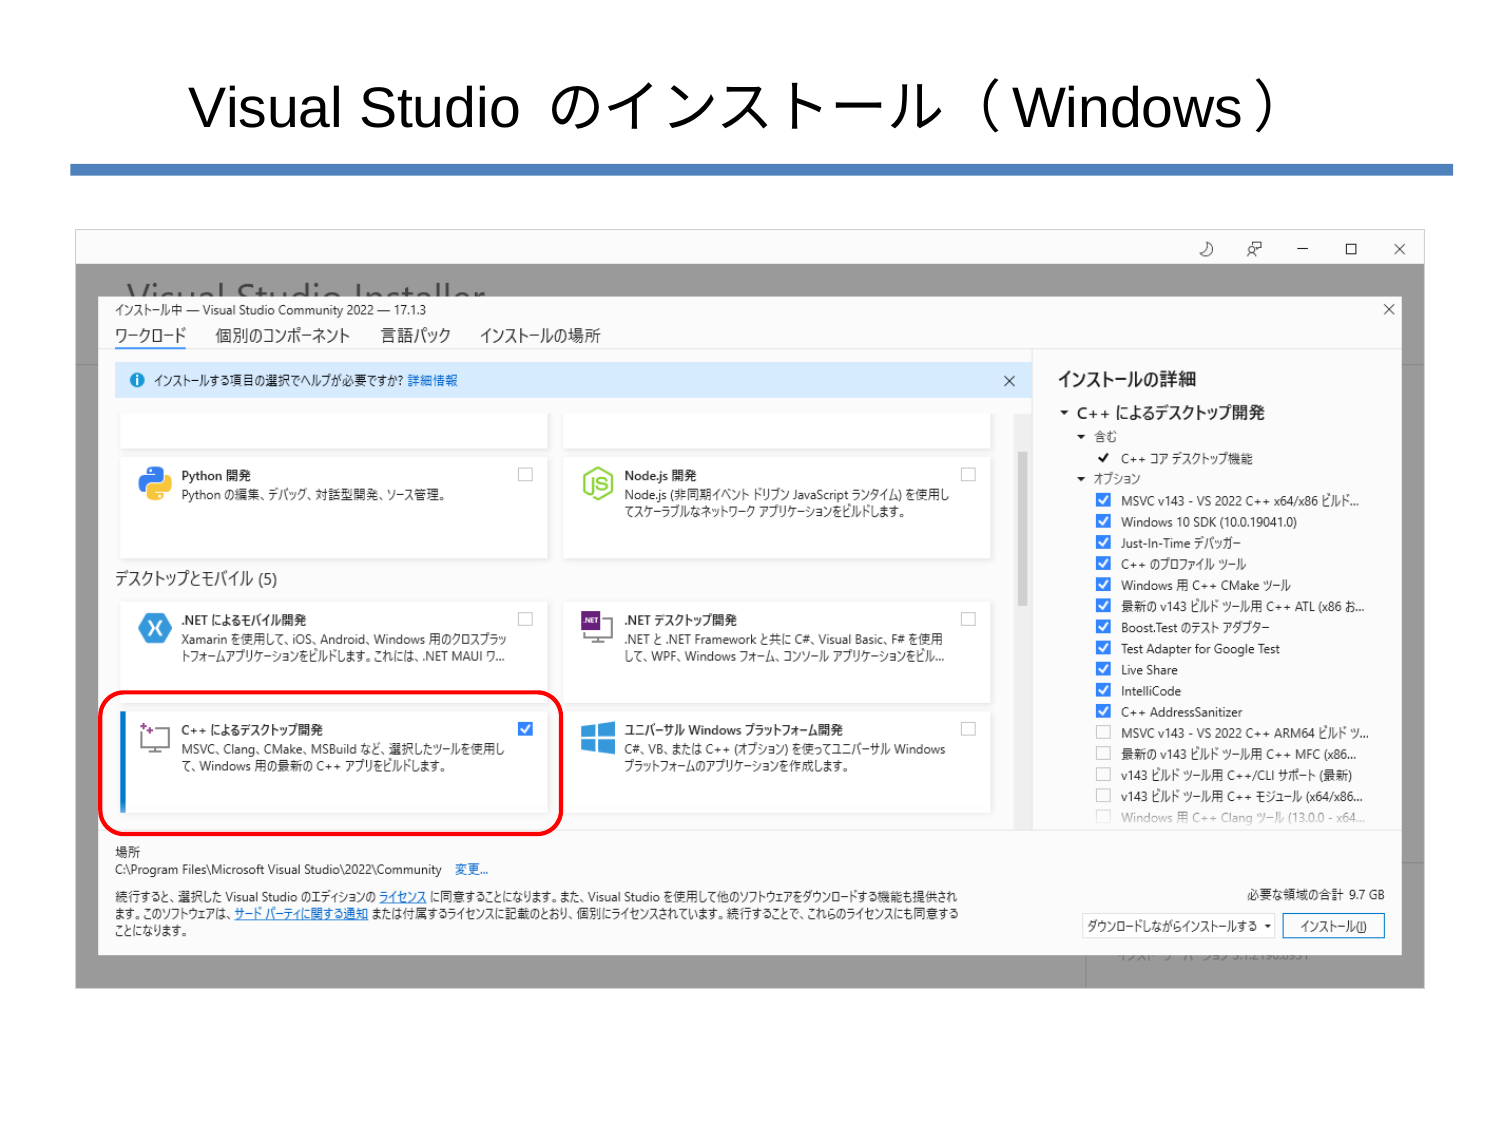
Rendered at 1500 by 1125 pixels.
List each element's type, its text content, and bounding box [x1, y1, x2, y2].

title Visual Studio のインストール（Windows） [75, 45, 1425, 164]
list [74, 229, 1426, 990]
